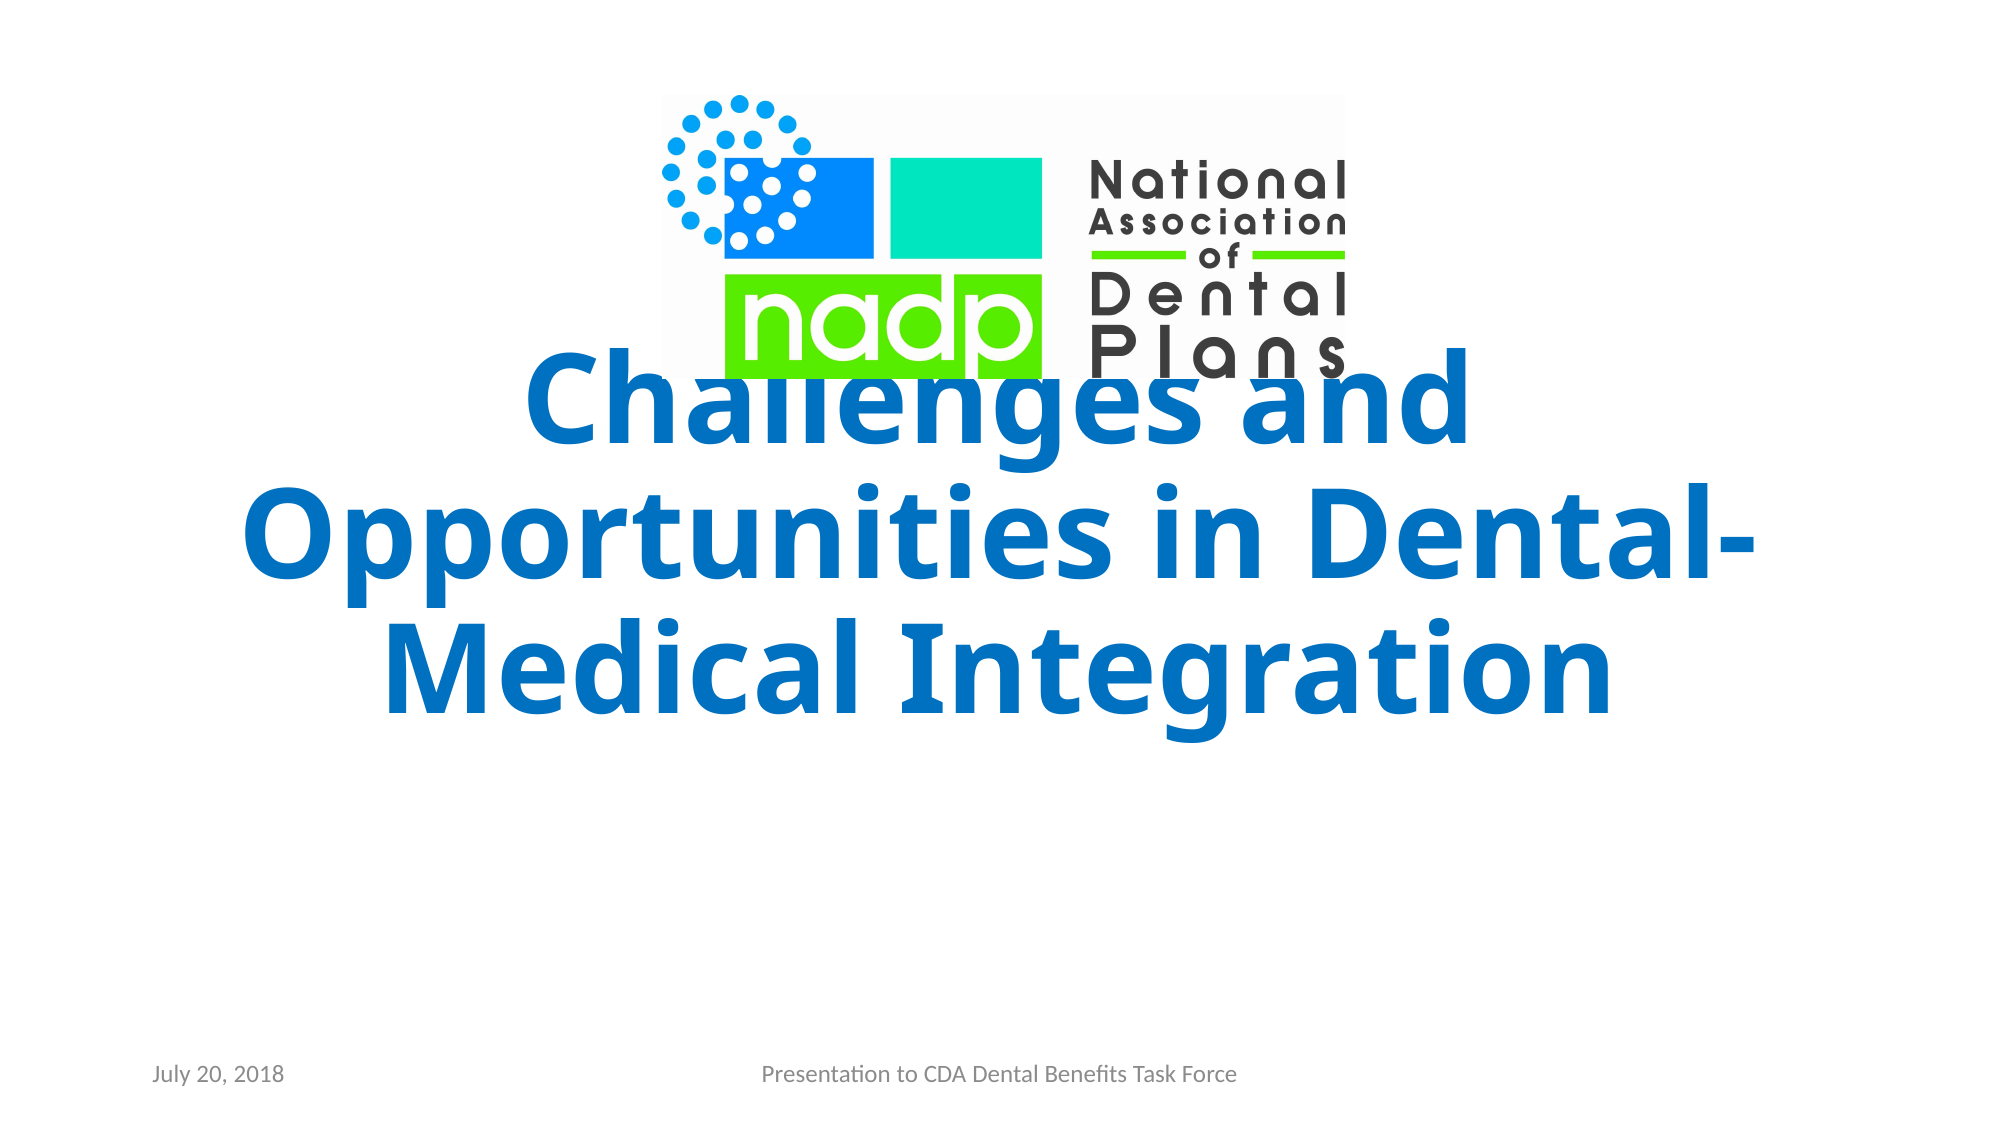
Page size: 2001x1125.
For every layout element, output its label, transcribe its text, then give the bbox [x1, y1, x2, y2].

picture [662, 95, 1345, 379]
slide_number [137, 1042, 588, 1103]
title Challenges and Opportunities in Dental-Medical Integration [136, 280, 1862, 749]
footer Presentation to CDA Dental Benefits Task Force [662, 1042, 1338, 1103]
